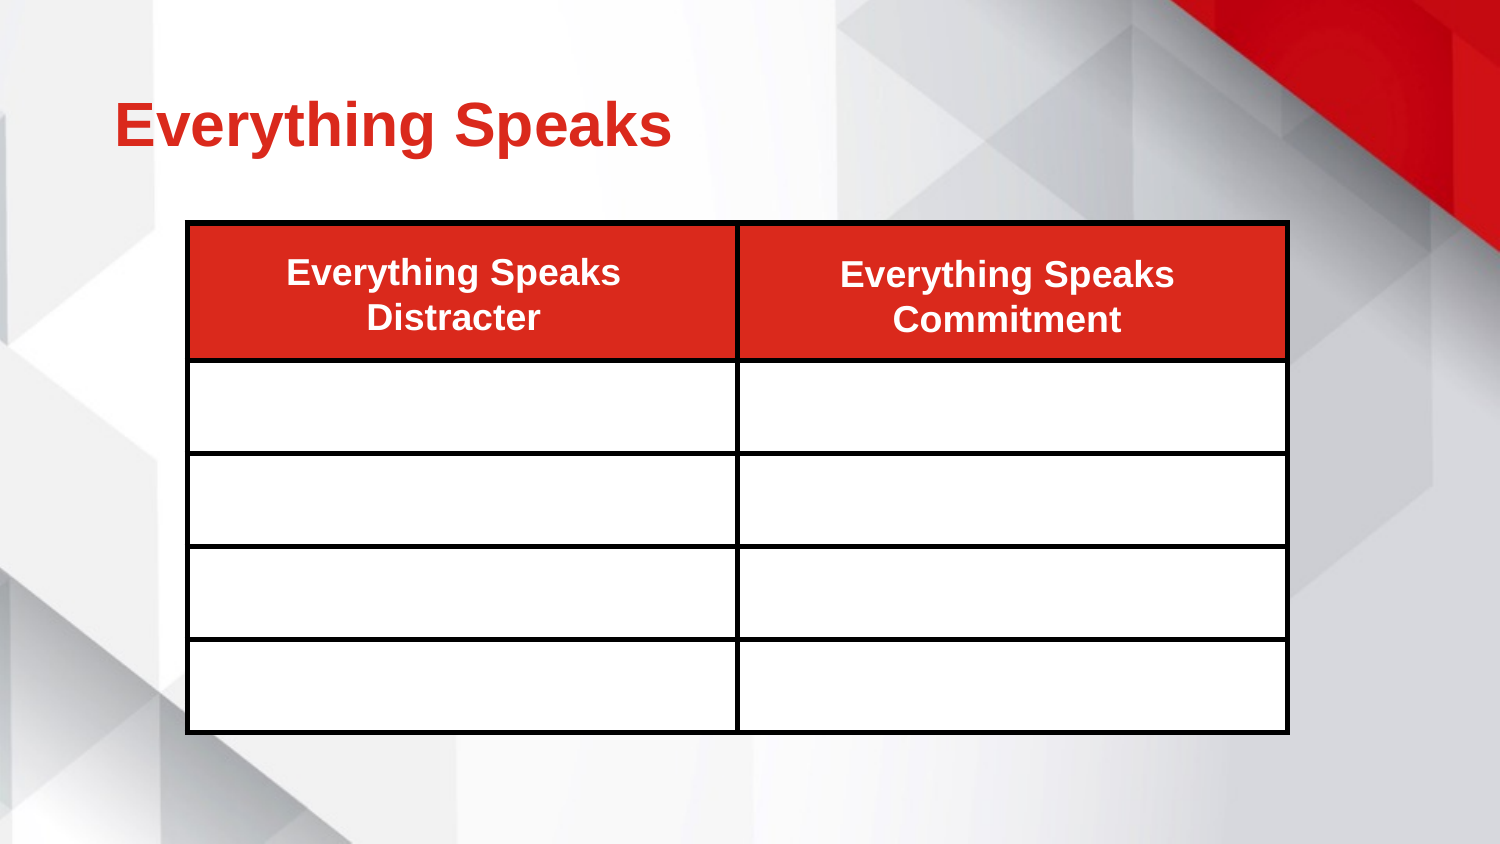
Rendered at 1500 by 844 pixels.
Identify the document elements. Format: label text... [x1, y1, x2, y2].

table_cell [740, 642, 1285, 730]
table_cell [740, 456, 1285, 544]
text_box Everything Speaks Commitment [798, 243, 1217, 346]
table_cell [740, 549, 1285, 637]
table_cell [190, 363, 735, 451]
text_box Everything Speaks Distracter [238, 241, 669, 343]
table_cell [740, 363, 1285, 451]
table_cell [190, 549, 735, 637]
picture [0, 0, 1500, 844]
title Everything Speaks [103, 44, 1246, 208]
table_header [190, 226, 735, 358]
table_cell [190, 642, 735, 730]
table_header [740, 226, 1285, 358]
table_cell [190, 456, 735, 544]
